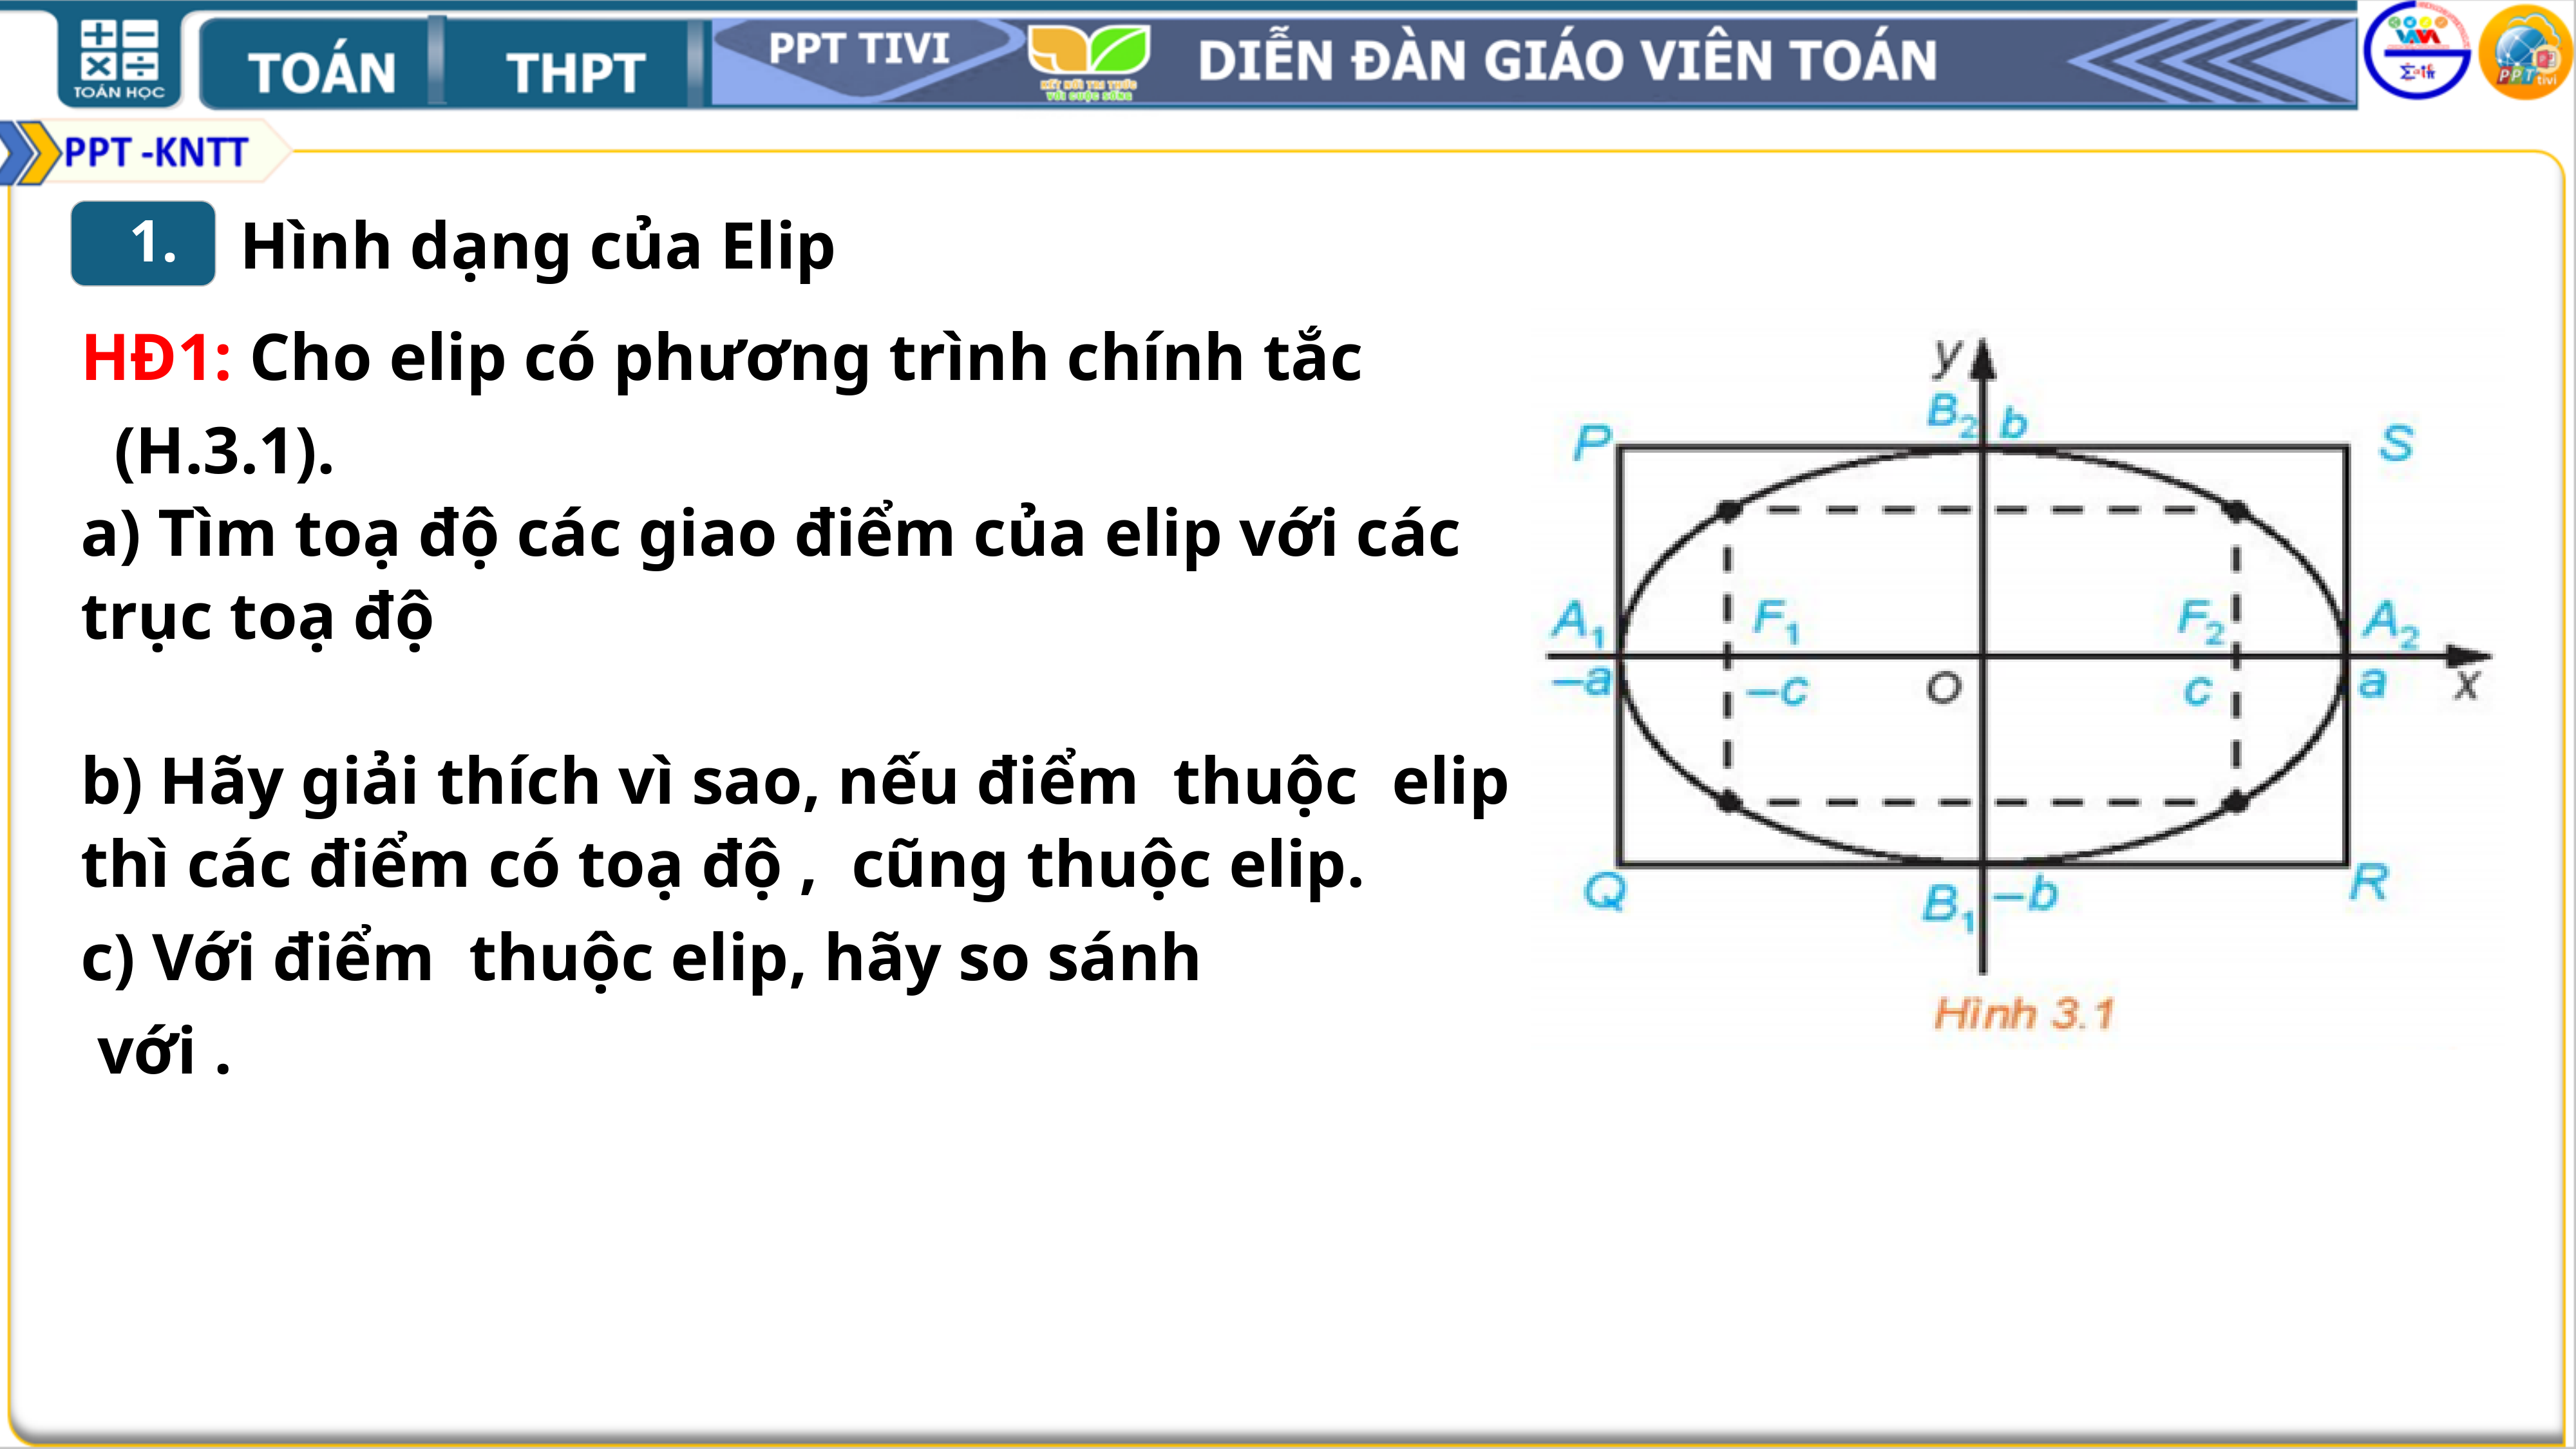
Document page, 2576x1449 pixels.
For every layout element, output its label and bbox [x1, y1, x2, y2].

text_box [71, 199, 2283, 288]
text_box [2505, 642, 2576, 893]
picture [0, 0, 2576, 1449]
text_box [0, 642, 1531, 893]
